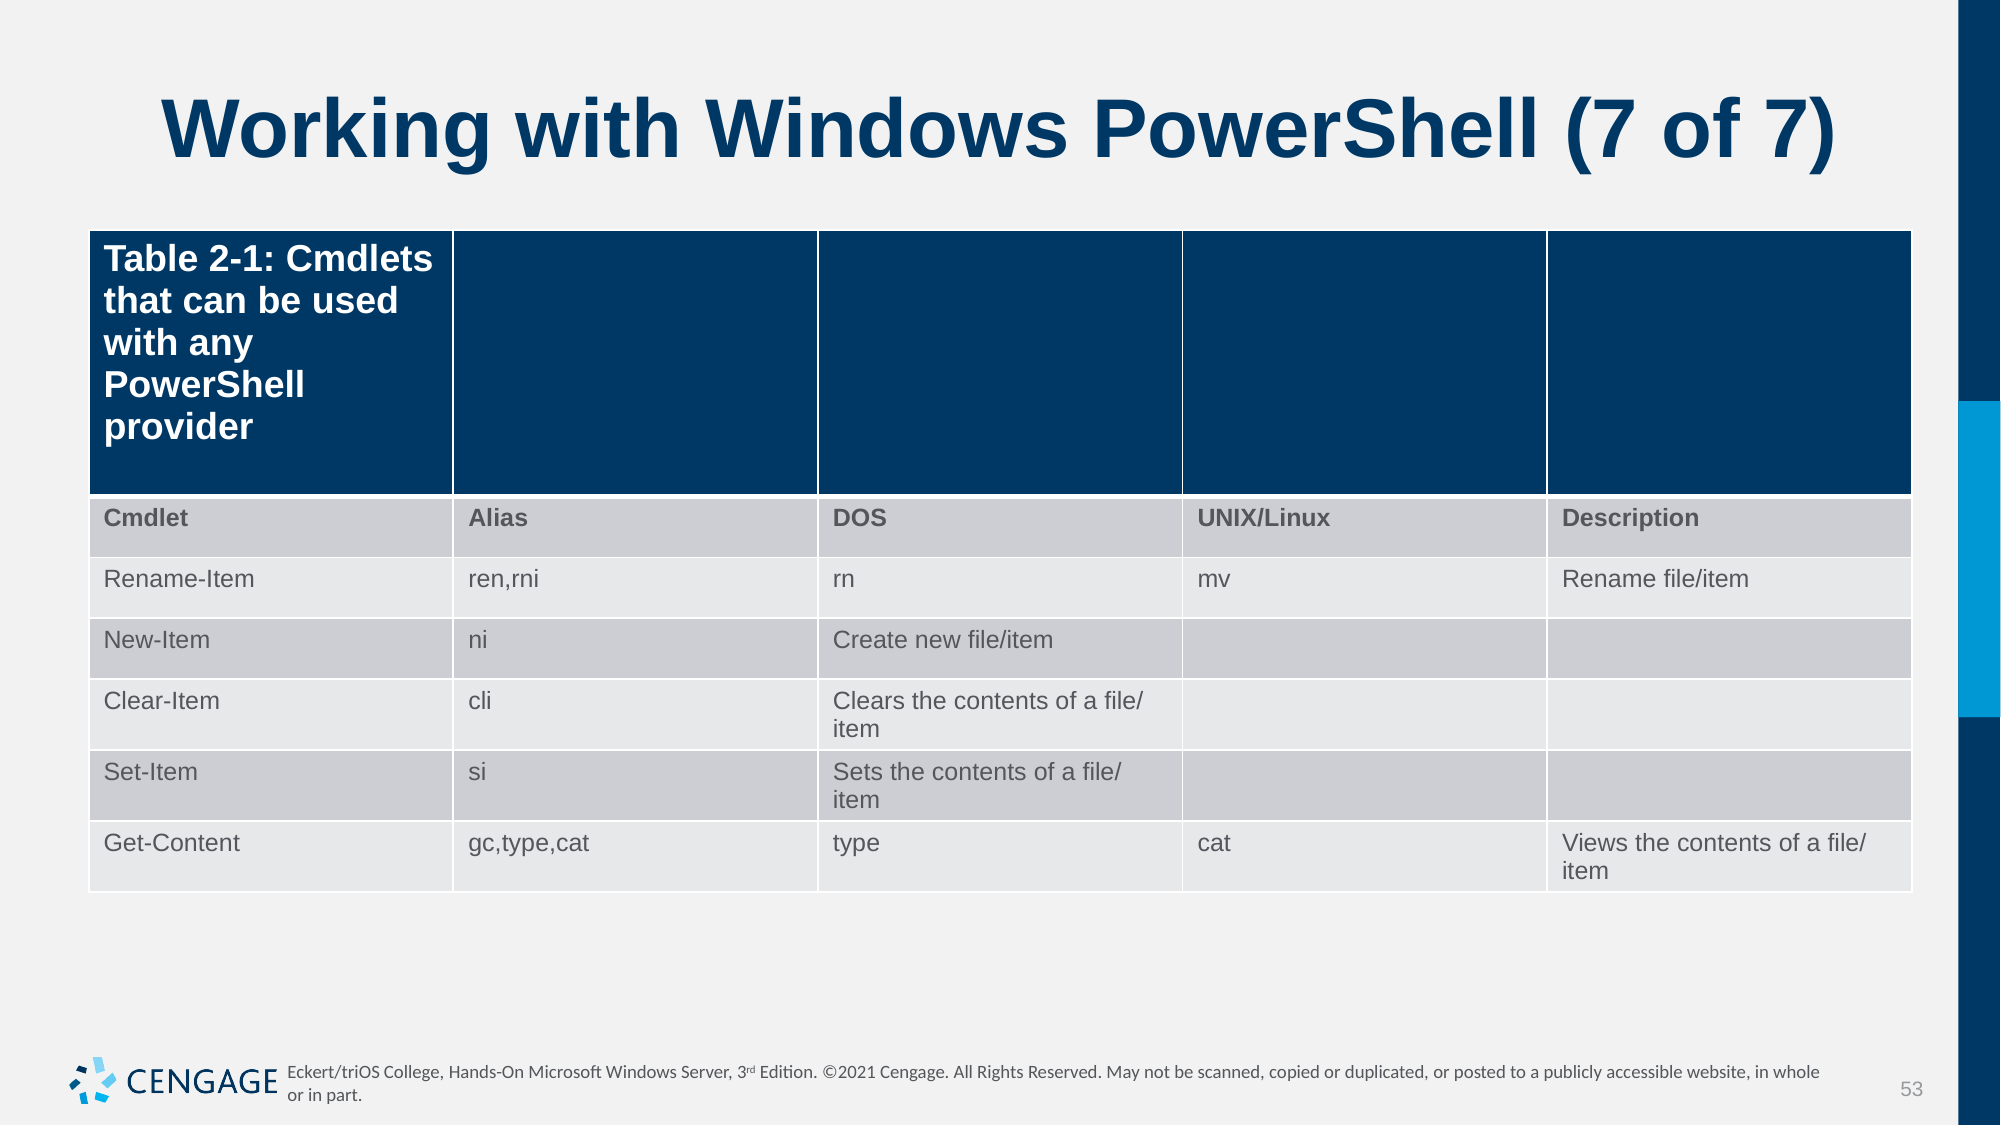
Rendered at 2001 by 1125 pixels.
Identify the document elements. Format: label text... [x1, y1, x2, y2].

table_cell gc,type,cat [454, 822, 817, 891]
table_cell Clear-Item [90, 680, 452, 749]
table_cell [1183, 751, 1546, 820]
table_cell Description [1548, 499, 1911, 557]
table_cell [1548, 619, 1911, 678]
picture [69, 1057, 277, 1104]
table_cell Rename-Item [90, 558, 452, 617]
table_cell UNIX/Linux [1183, 499, 1546, 557]
table_cell Set-Item [90, 751, 452, 820]
table_cell Create new file/item [819, 619, 1182, 678]
table_cell [1548, 751, 1911, 820]
table_cell cat [1183, 822, 1546, 891]
table_header [1183, 231, 1546, 494]
table_cell Sets the contents of a file/ item [819, 751, 1182, 820]
table_cell type [819, 822, 1182, 891]
table_cell Clears the contents of a file/ item [819, 680, 1182, 749]
table_cell si [454, 751, 817, 820]
table_cell Cmdlet [90, 499, 452, 557]
table_cell Alias [454, 499, 817, 557]
title Working with Windows PowerShell (7 of 7) [78, 77, 1923, 278]
table_header [1548, 231, 1911, 494]
table_cell cli [454, 680, 817, 749]
table_cell ni [454, 619, 817, 678]
table_cell DOS [819, 499, 1182, 557]
table_cell Get-Content [90, 822, 452, 891]
table_cell Rename file/item [1548, 558, 1911, 617]
table_header [454, 231, 817, 494]
table_cell [1183, 619, 1546, 678]
table_cell [1548, 680, 1911, 749]
table_cell Views the contents of a file/ item [1548, 822, 1911, 891]
table_header Table 2-1: Cmdlets that can be used with any PowerShell provider [90, 231, 452, 494]
table_cell mv [1183, 558, 1546, 617]
table_cell ren,rni [454, 558, 817, 617]
table_cell rn [819, 558, 1182, 617]
table_cell New-Item [90, 619, 452, 678]
table_cell [1183, 680, 1546, 749]
table_header [819, 231, 1182, 494]
